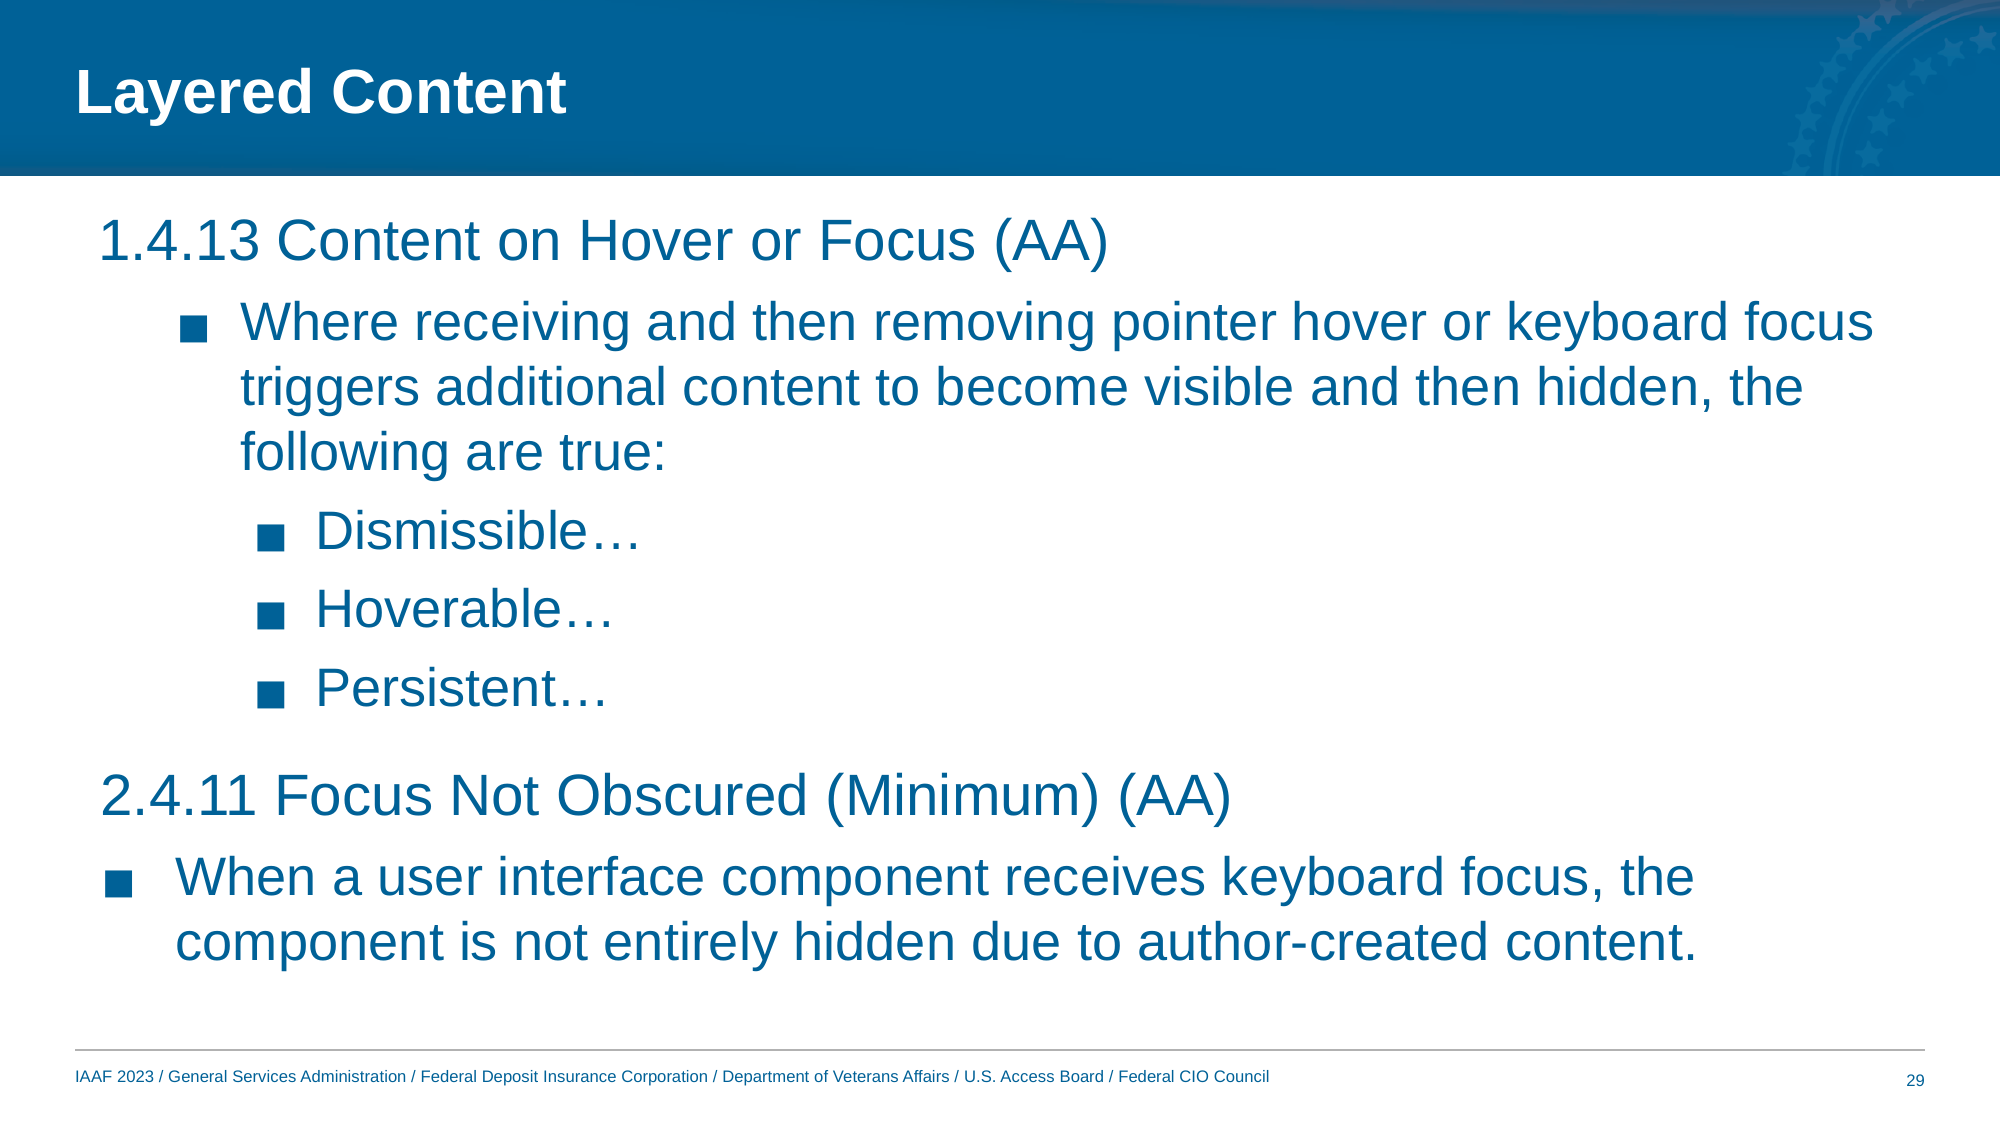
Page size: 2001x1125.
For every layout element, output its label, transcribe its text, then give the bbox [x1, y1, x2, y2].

title Layered Content [75, 52, 1800, 128]
slide_number 29 [1880, 1065, 1925, 1095]
list 1.4.13 Content on Hover or Focus (AA) Where receiving and then removing pointer hover or keyboard focus triggers additional content to become visible and then hidden, the following are true: Dismissible… Hoverable… Persistent… 2.4.11 Focus Not Obscured (Minimum) (AA) When a user interface component receives keyboard focus, the component is not entirely hidden due to author-created content. [75, 194, 1925, 1073]
picture [0, 0, 2000, 176]
picture [0, 168, 666, 176]
